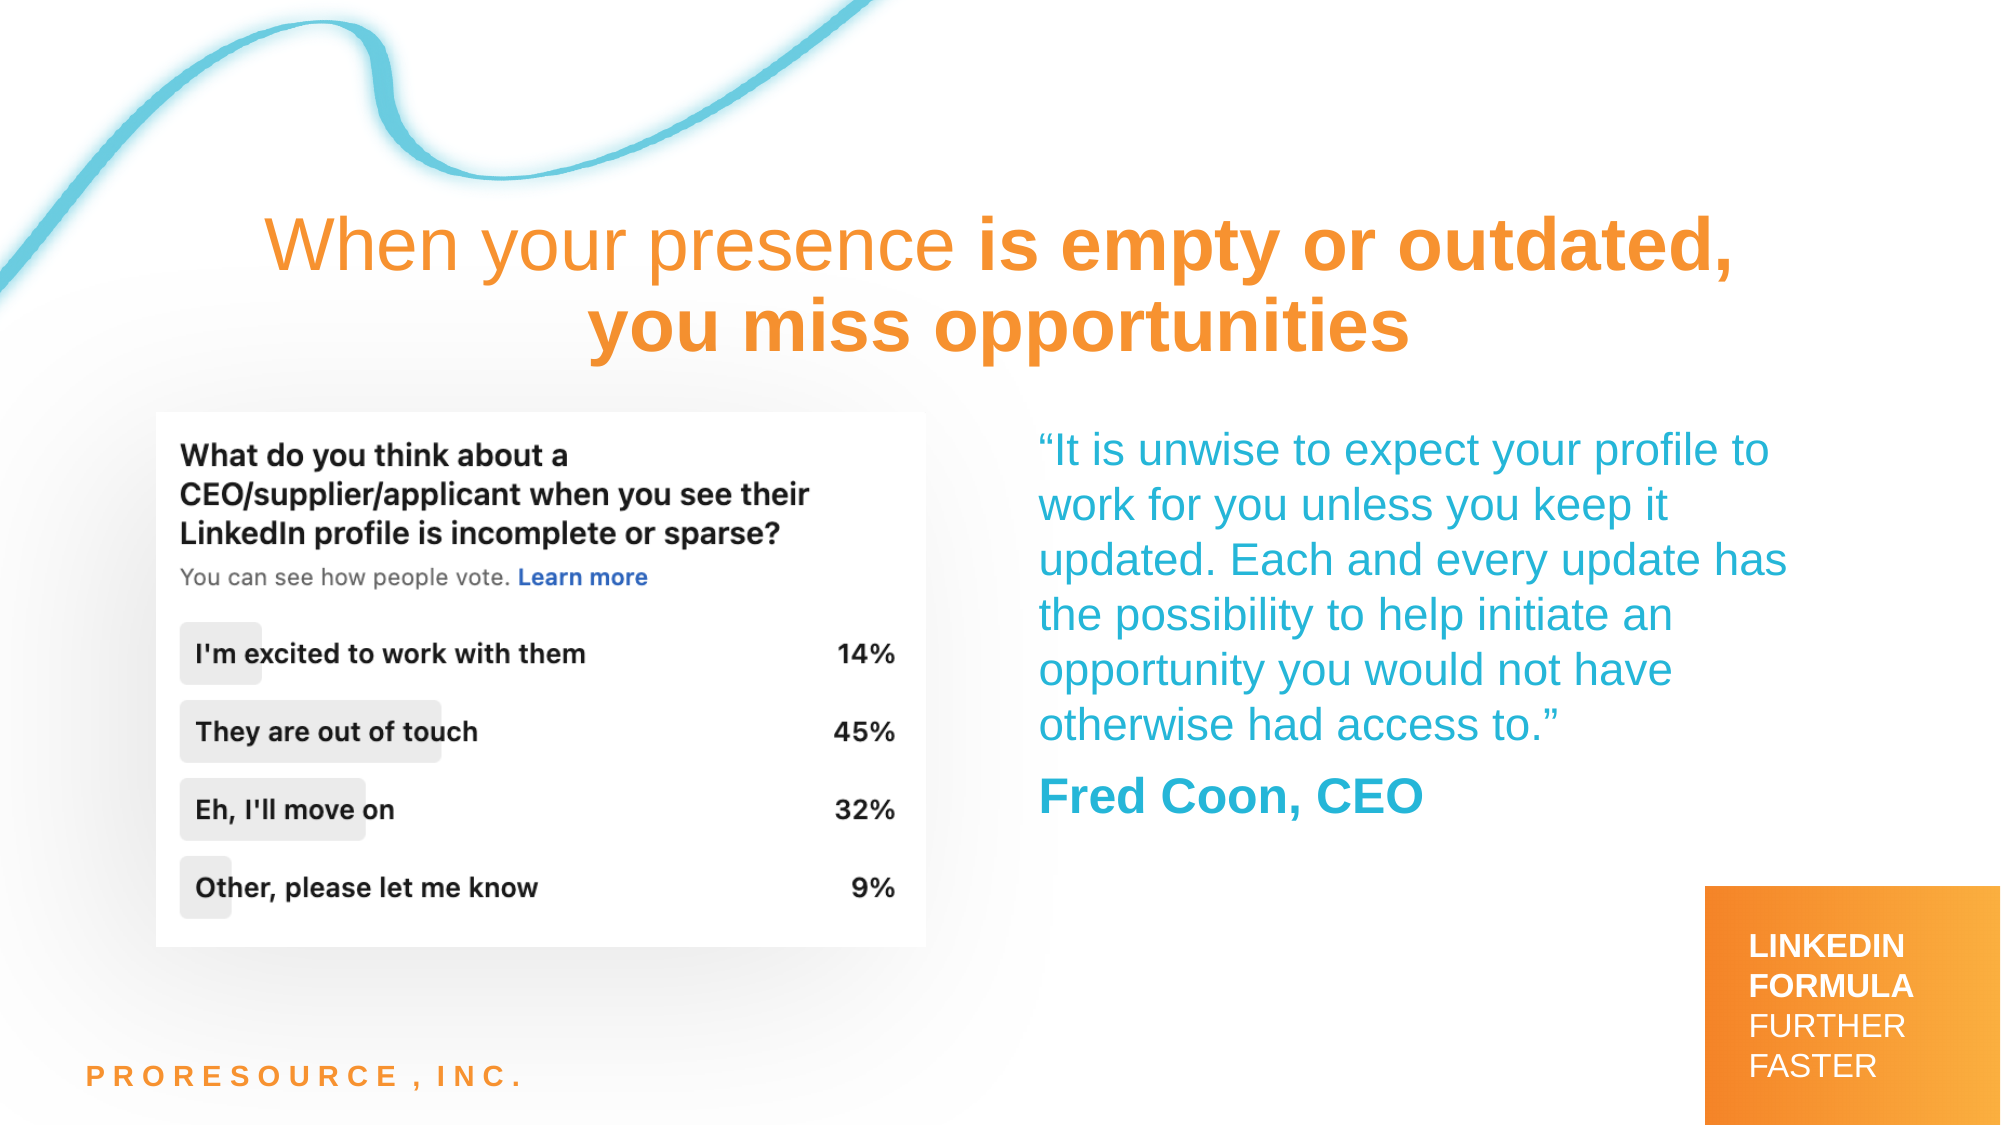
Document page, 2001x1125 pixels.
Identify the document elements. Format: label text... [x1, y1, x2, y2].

picture [0, 0, 973, 383]
text_box LINKEDIN FORMULA FURTHER FASTER [1733, 914, 1948, 1095]
picture [156, 412, 927, 947]
picture [1705, 886, 2001, 1125]
list When your presence is empty or outdated, you miss opportunities [207, 198, 1793, 453]
text_box “It is unwise to expect your profile to work for you unless you keep it updated. Each and every update has the possibility to help initiate an opportunity you would not have otherwise had access to.” Fred Coon, CEO [1023, 412, 1844, 947]
text_box P R O R E S O U R C E , I N C . [70, 1042, 625, 1108]
